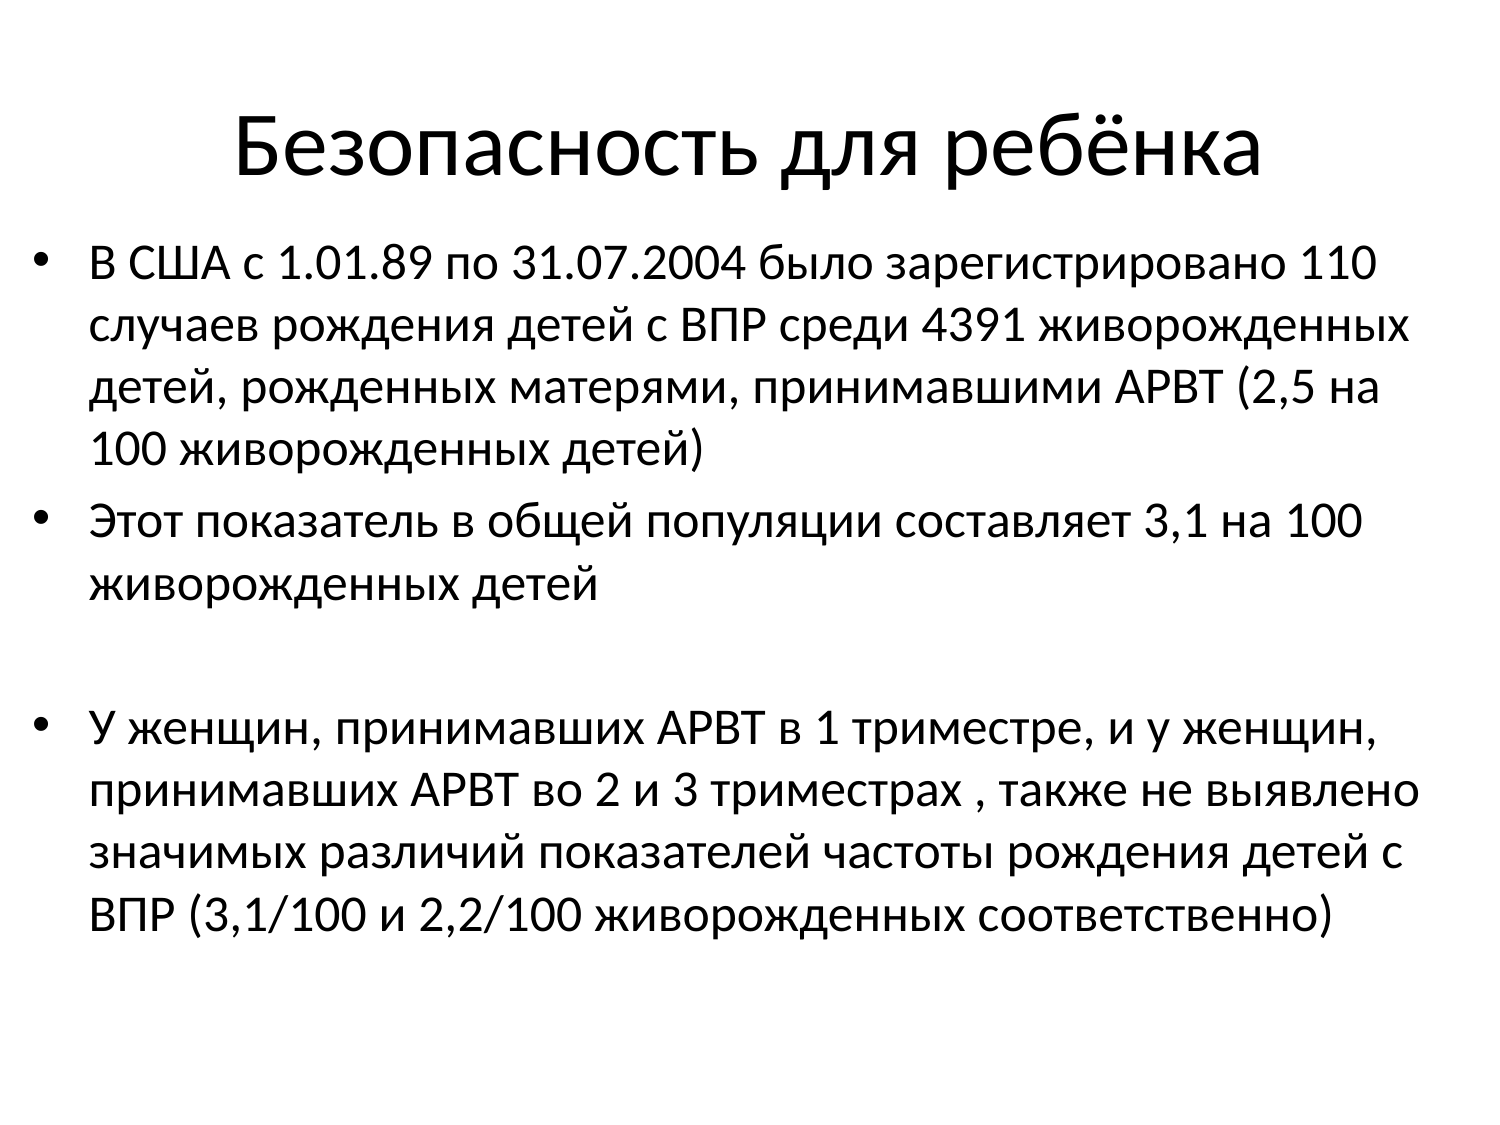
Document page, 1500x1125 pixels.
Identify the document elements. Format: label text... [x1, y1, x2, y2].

list В США с 1.01.89 по 31.07.2004 было зарегистрировано 110 случаев рождения детей с ВПР среди 4391 живорожденных детей, рожденных матерями, принимавшими АРВТ (2,5 на 100 живорожденных детей) Этот показатель в общей популяции составляет 3,1 на 100 живорожденных детей У женщин, принимавших АРВТ в 1 триместре, и у женщин, принимавших АРВТ во 2 и 3 триместрах , также не выявлено значимых различий показателей частоты рождения детей с ВПР (3,1/100 и 2,2/100 живорожденных соответственно) [17, 220, 1471, 963]
title Безопасность для ребёнка [75, 45, 1425, 220]
